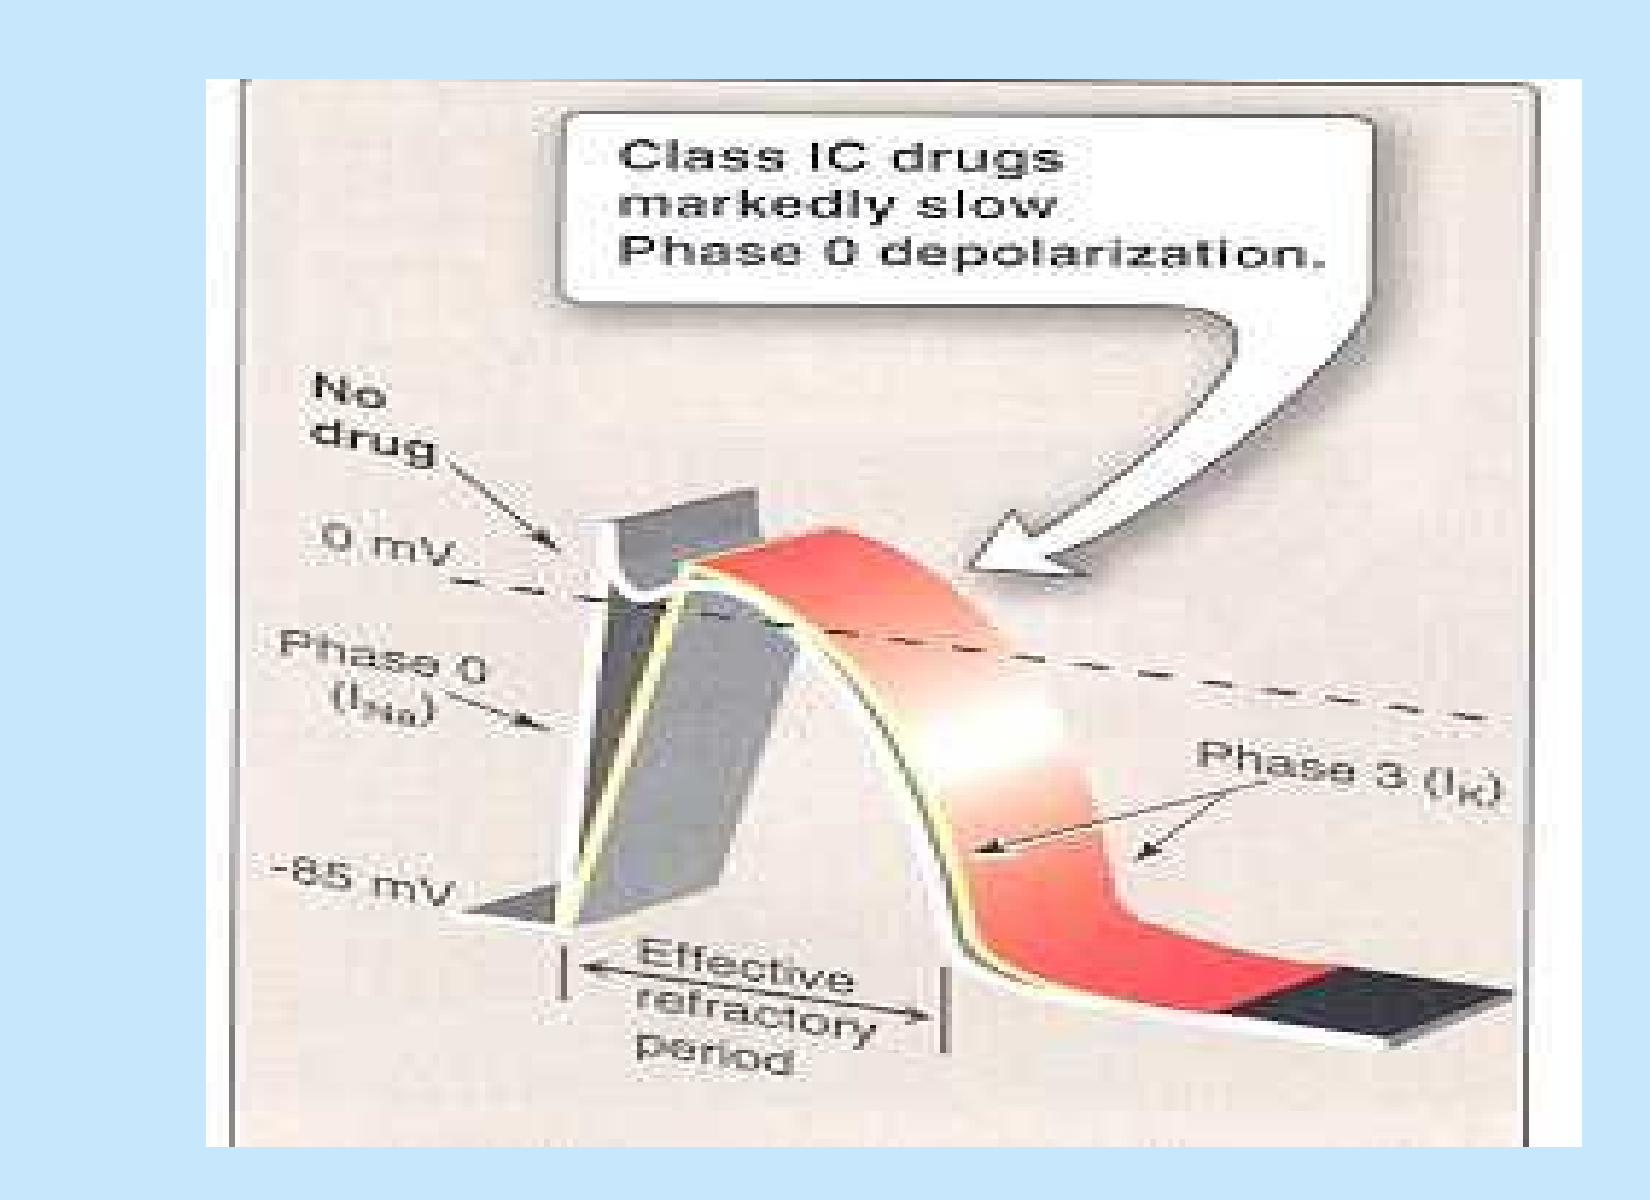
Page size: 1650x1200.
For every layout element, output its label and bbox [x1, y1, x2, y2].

picture [206, 79, 1582, 1147]
